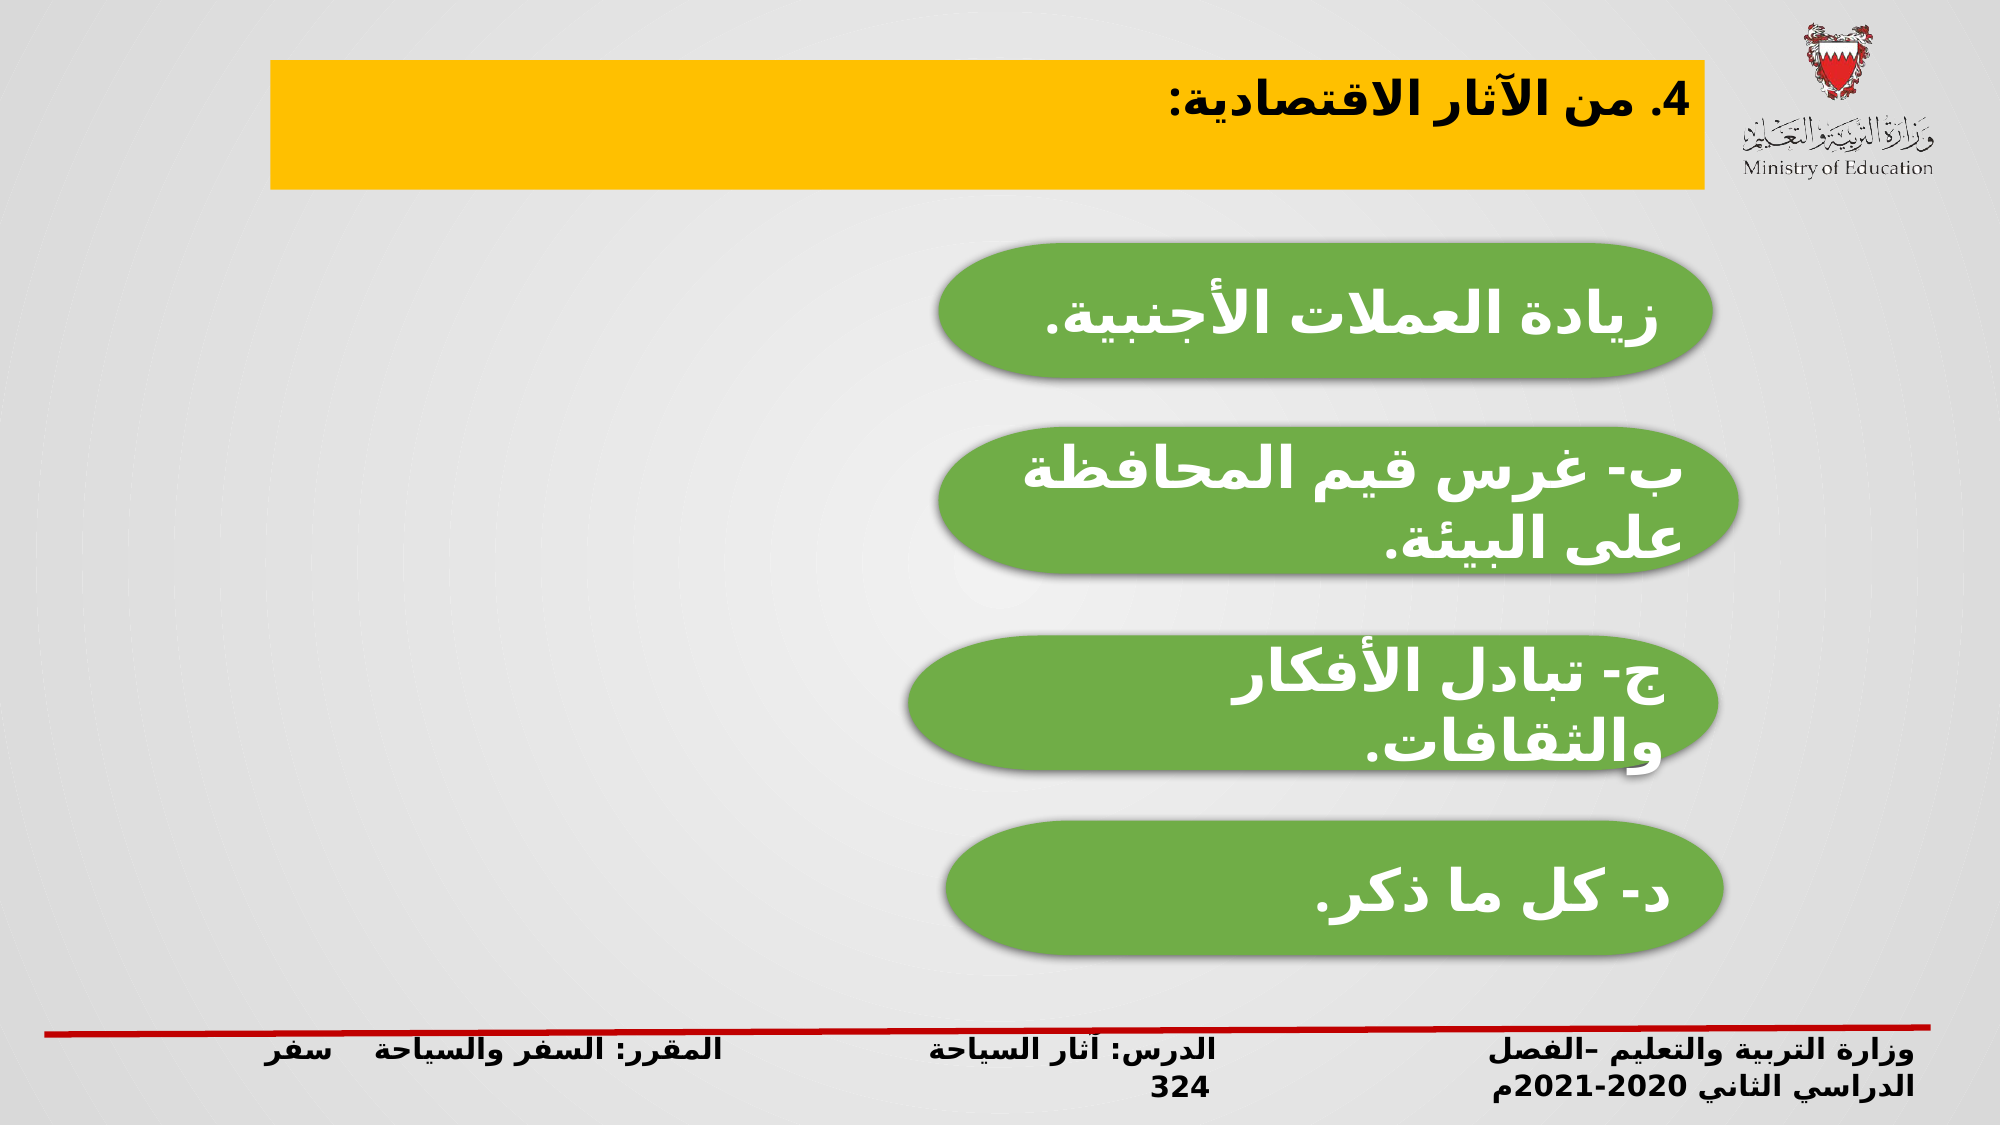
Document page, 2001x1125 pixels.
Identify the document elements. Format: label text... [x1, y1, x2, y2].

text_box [44, 1027, 1931, 1035]
text_box الدرس: آثار السياحة المقرر: السفر والسياحة سفر 324 [244, 1039, 1233, 1092]
picture [1705, 0, 1976, 208]
text_box 4. من الآثار الاقتصادية: [270, 60, 1705, 190]
text_box زيادة العملات الأجنبية. [938, 243, 1713, 378]
text_box د- كل ما ذكر. [945, 820, 1724, 956]
text_box ج- تبادل الأفكار والثقافات. [908, 635, 1719, 771]
text_box وزارة التربية والتعليم –الفصل الدراسي الثاني 2020-2021م [1369, 1035, 1931, 1097]
text_box ب- غرس قيم المحافظة على البيئة. [938, 426, 1739, 574]
